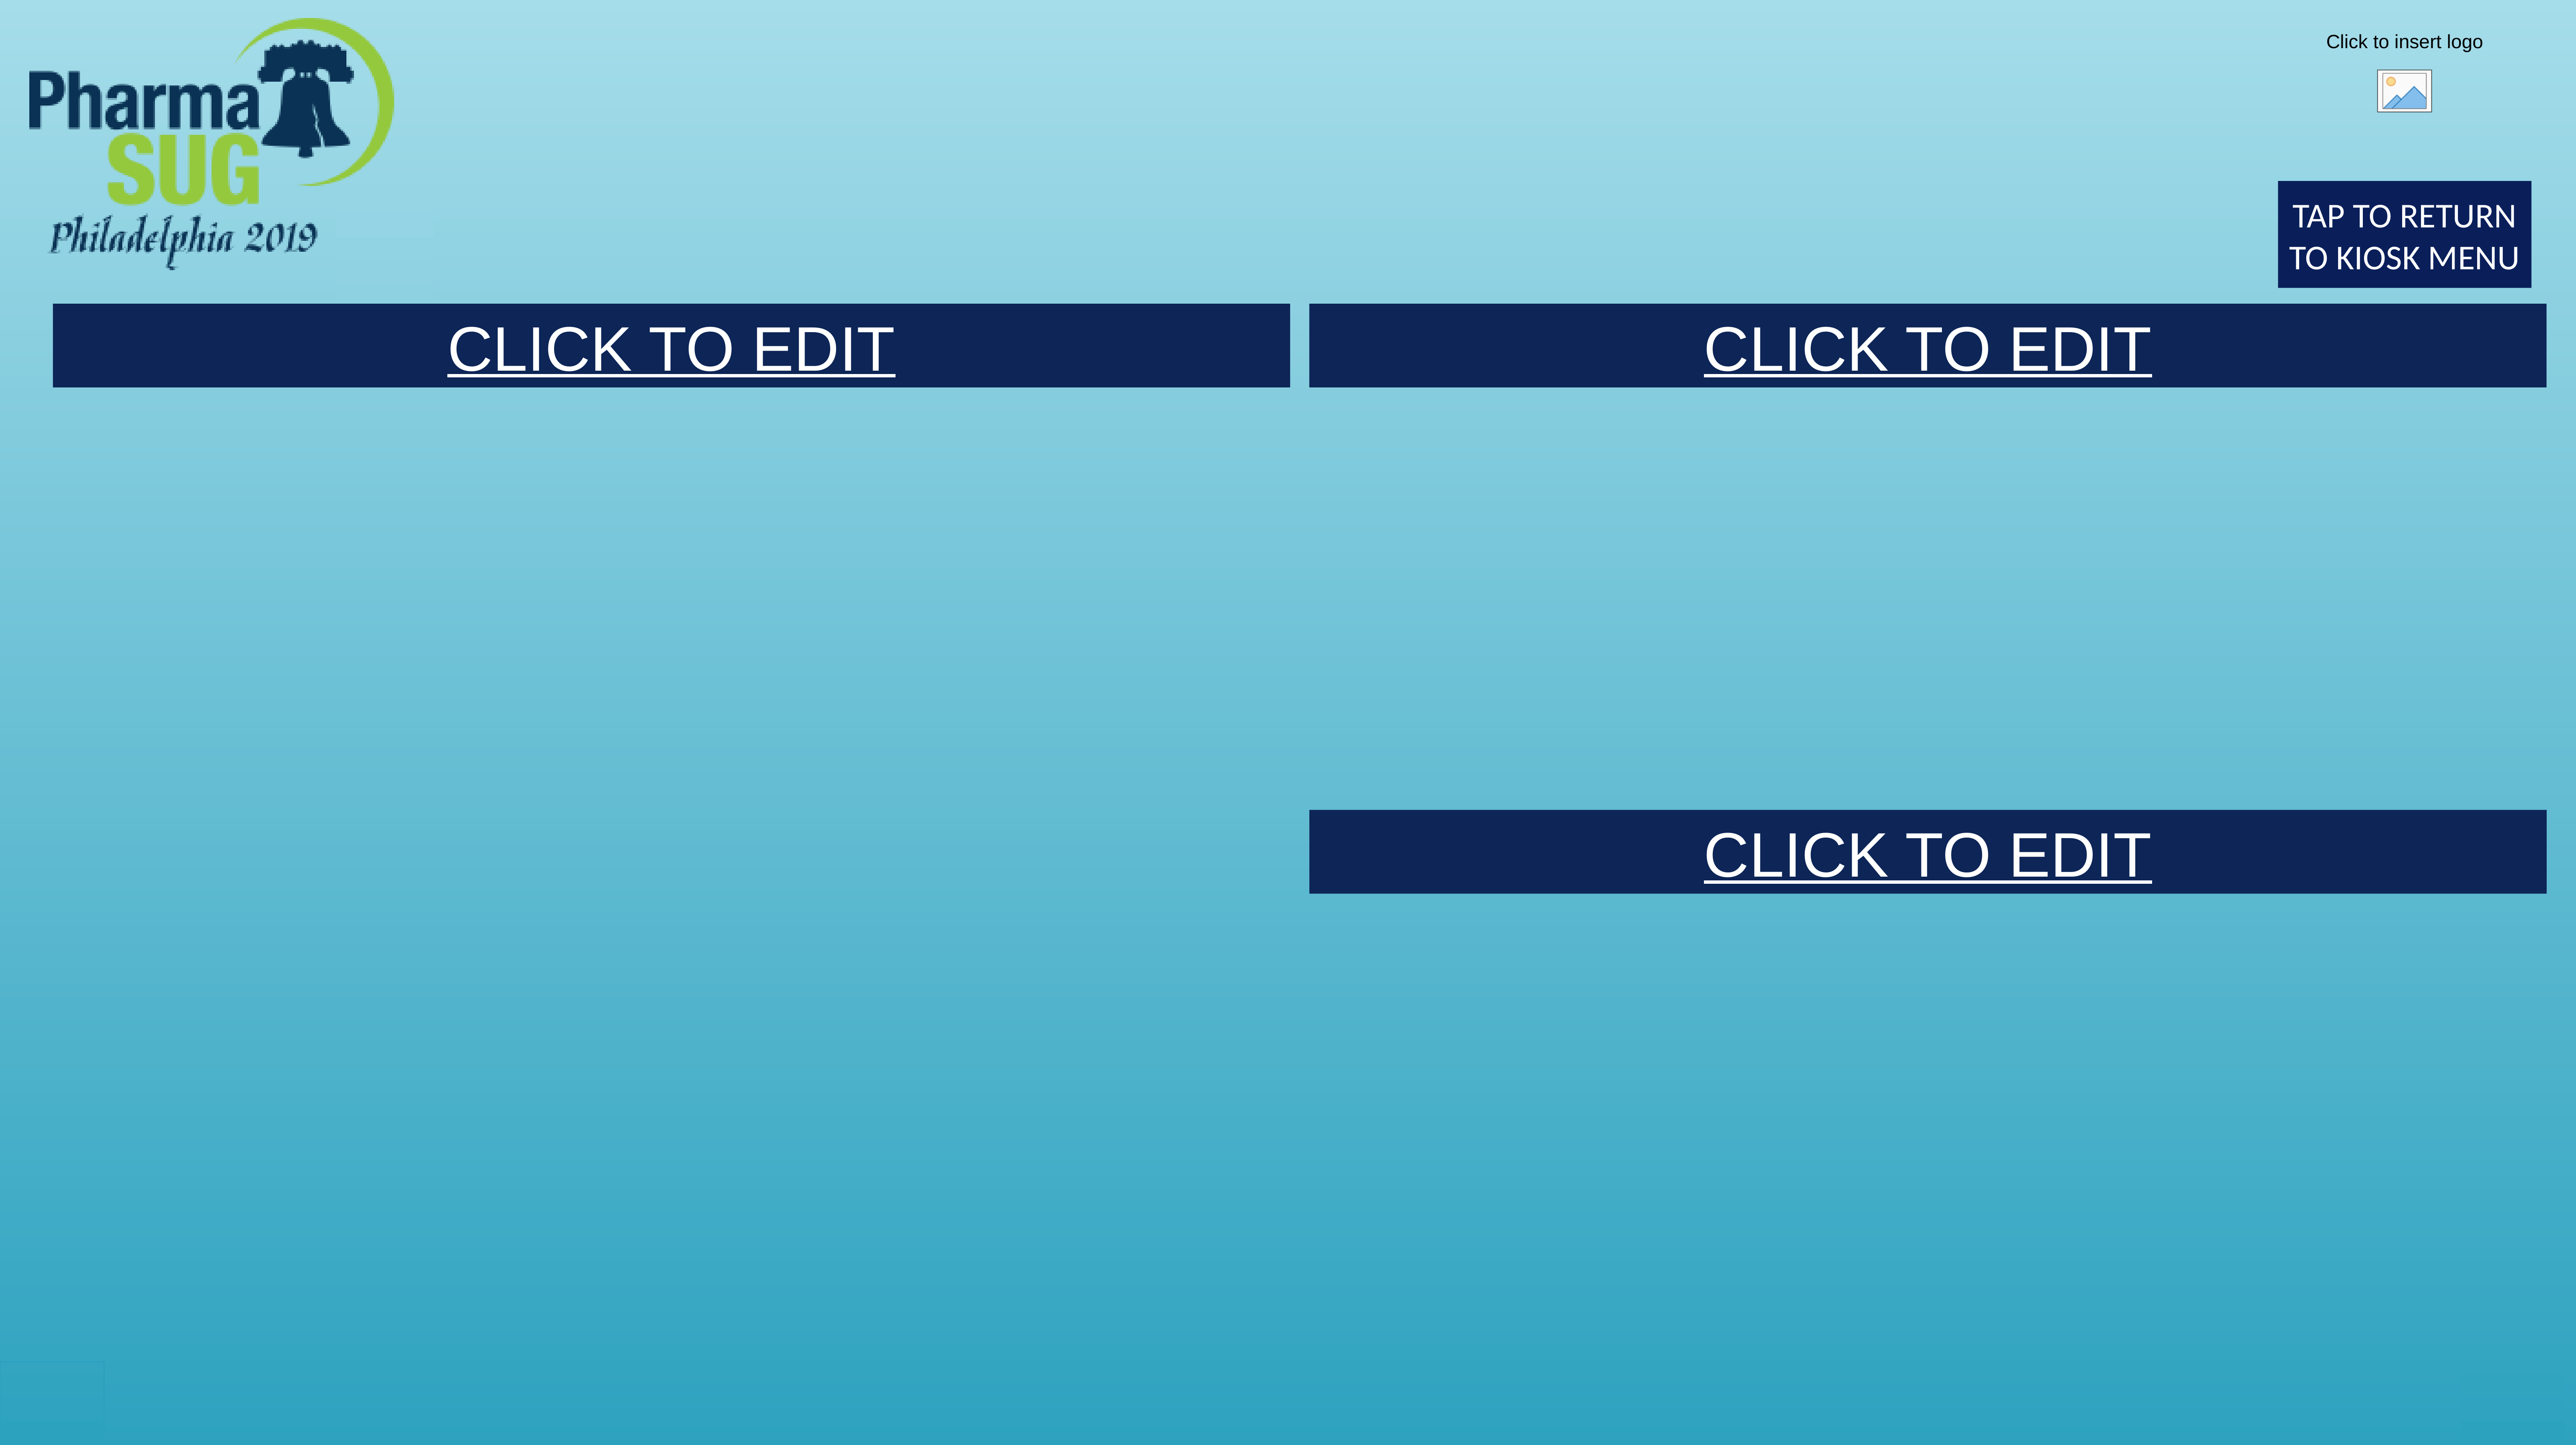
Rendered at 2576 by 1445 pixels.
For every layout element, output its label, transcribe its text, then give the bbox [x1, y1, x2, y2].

picture [29, 18, 394, 270]
text_box TAP TO RETURN TO KIOSK MENU [2277, 180, 2532, 289]
picture [2254, 26, 2555, 157]
